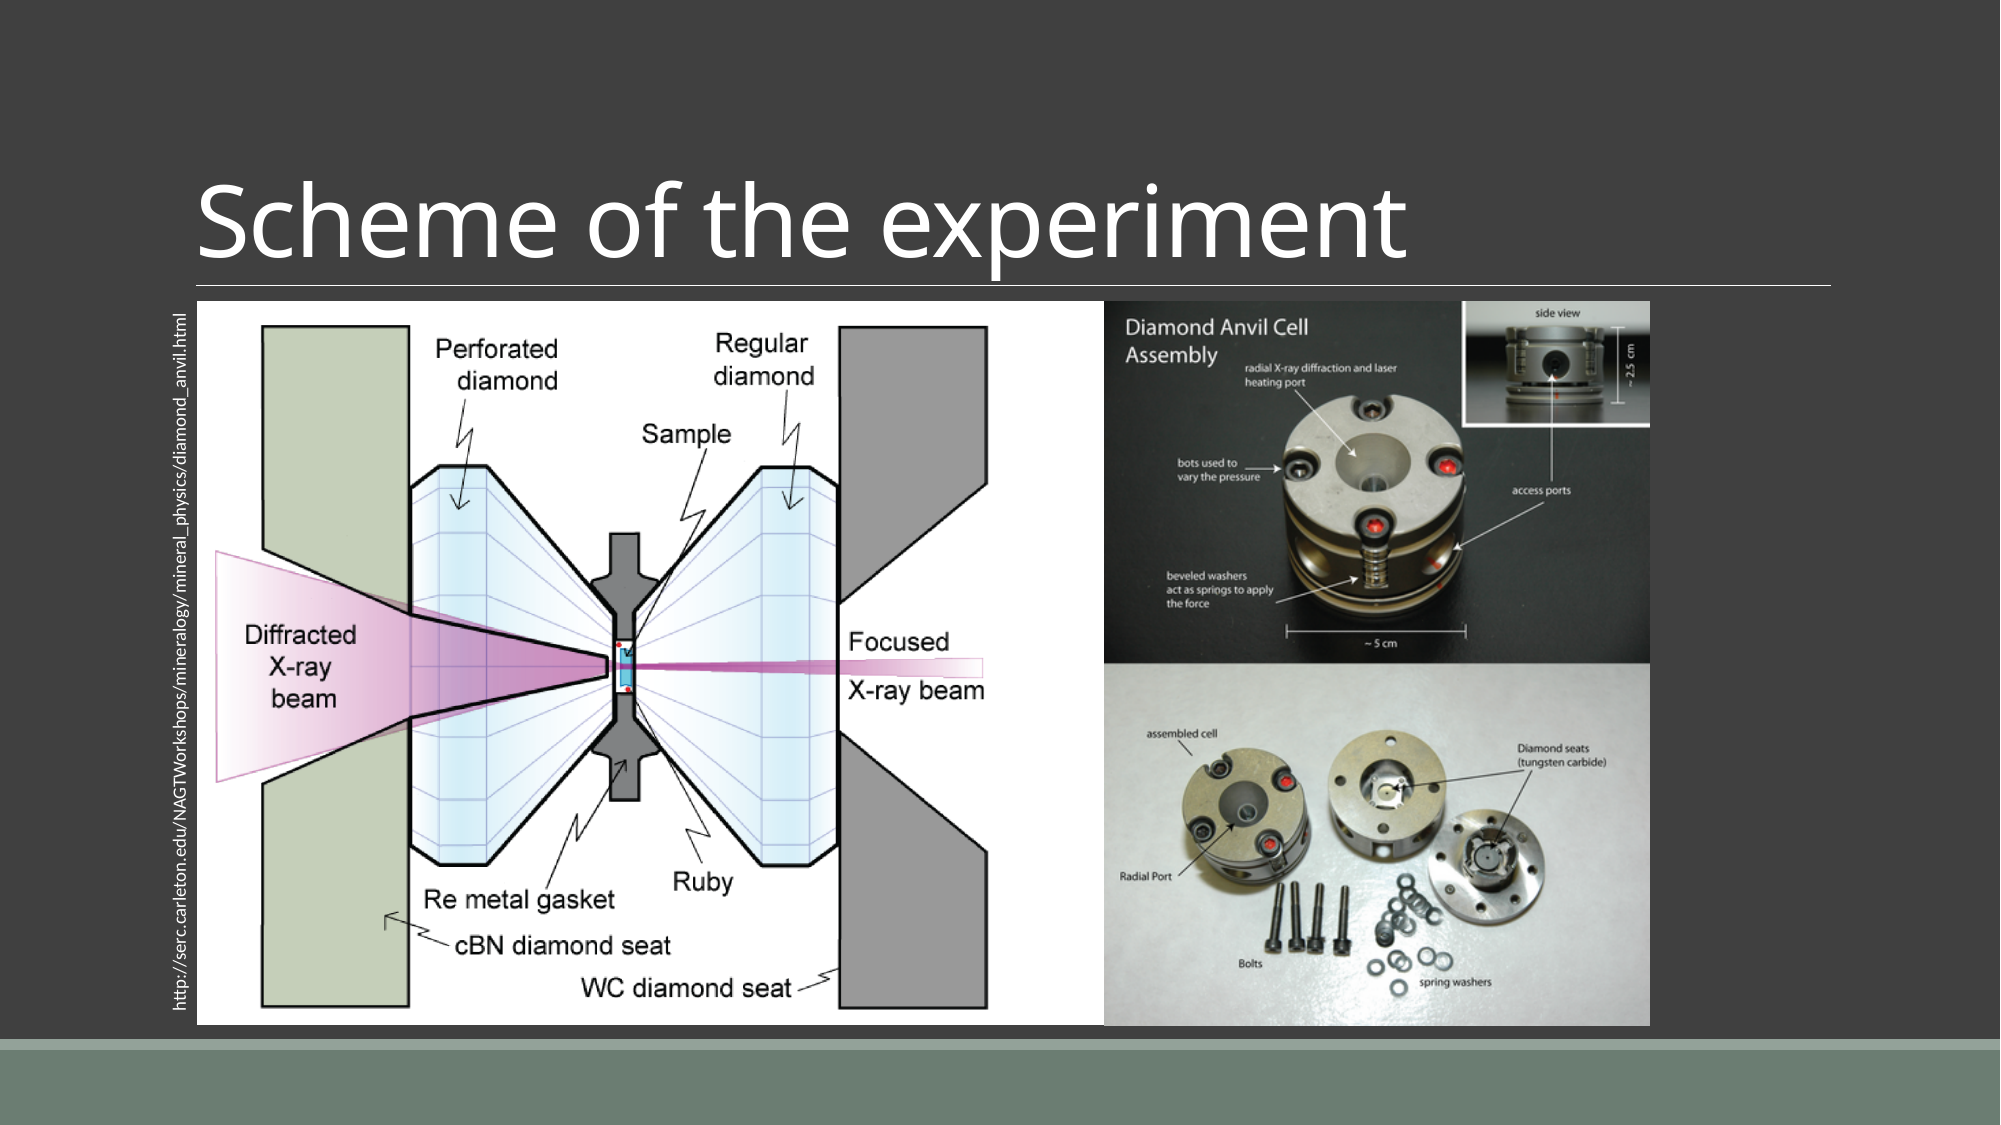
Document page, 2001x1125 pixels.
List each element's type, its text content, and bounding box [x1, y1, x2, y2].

text_box http://serc.carleton.edu/NAGTWorkshops/mineralogy/mineral_physics/diamond_anvil.html [159, 26, 197, 1027]
title Scheme of the experiment [197, 47, 1830, 285]
picture [197, 300, 1650, 1027]
